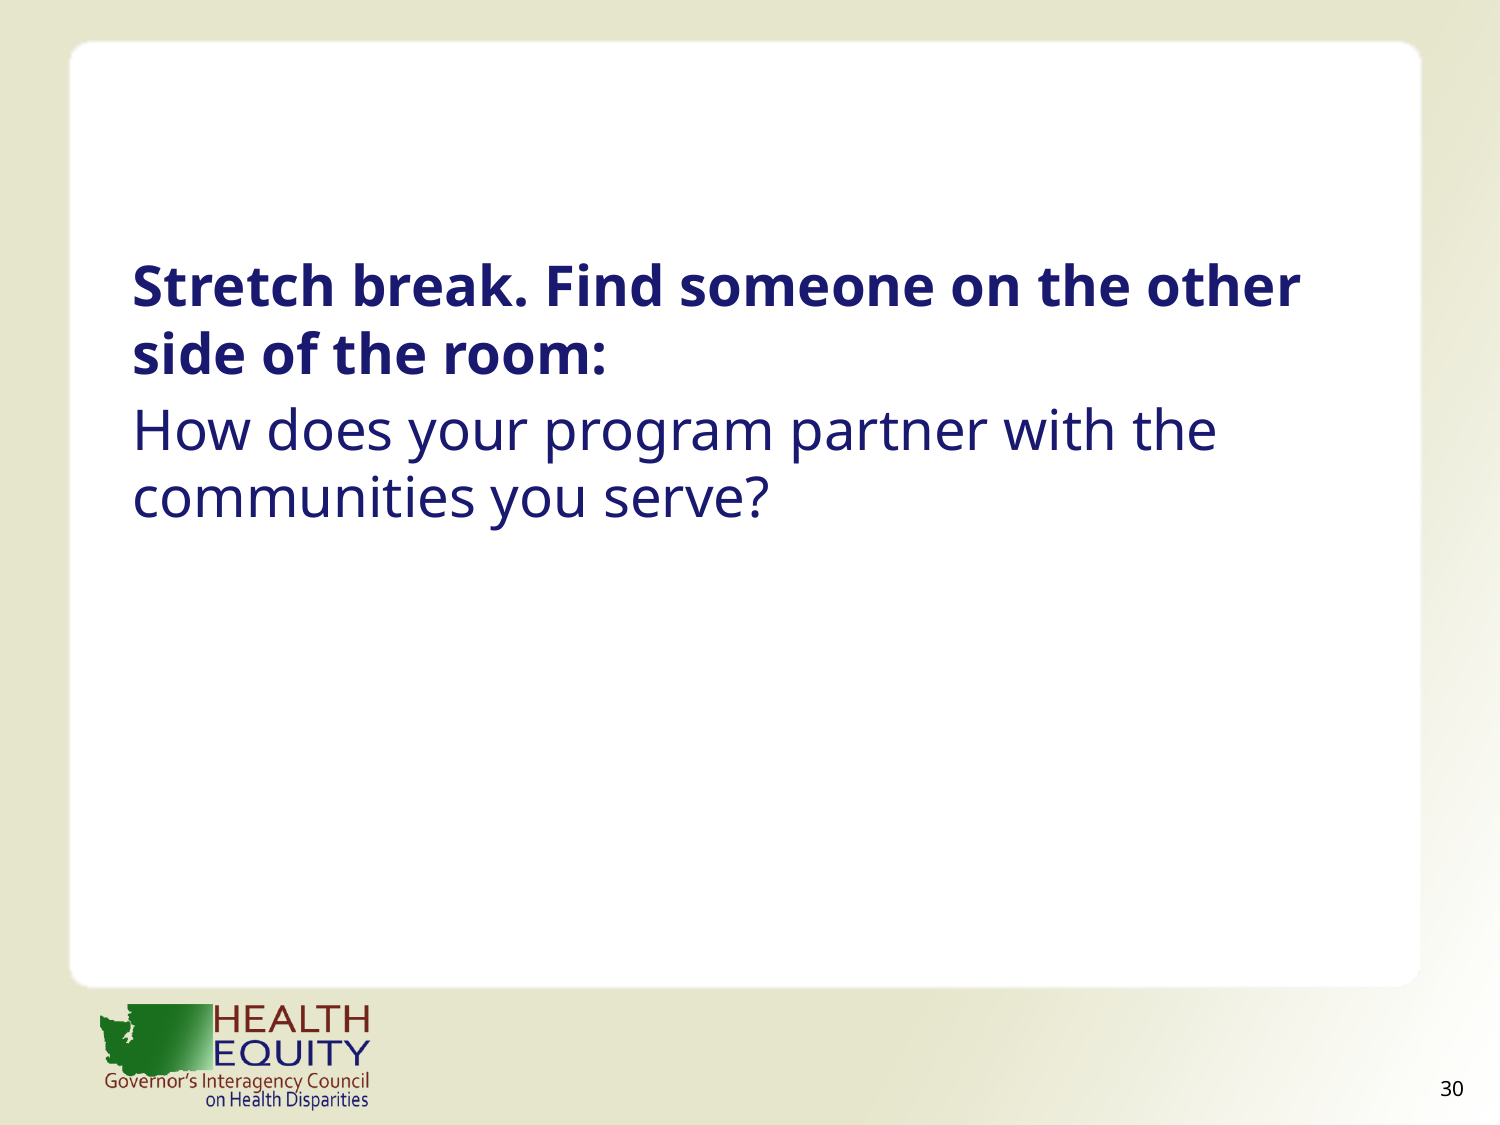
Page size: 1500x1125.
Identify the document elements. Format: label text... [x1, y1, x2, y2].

picture [0, 0, 1500, 1125]
list Stretch break. Find someone on the other side of the room: How does your program partner with the communities you serve? [99, 243, 1425, 986]
slide_number 29 [1418, 1051, 1479, 1112]
